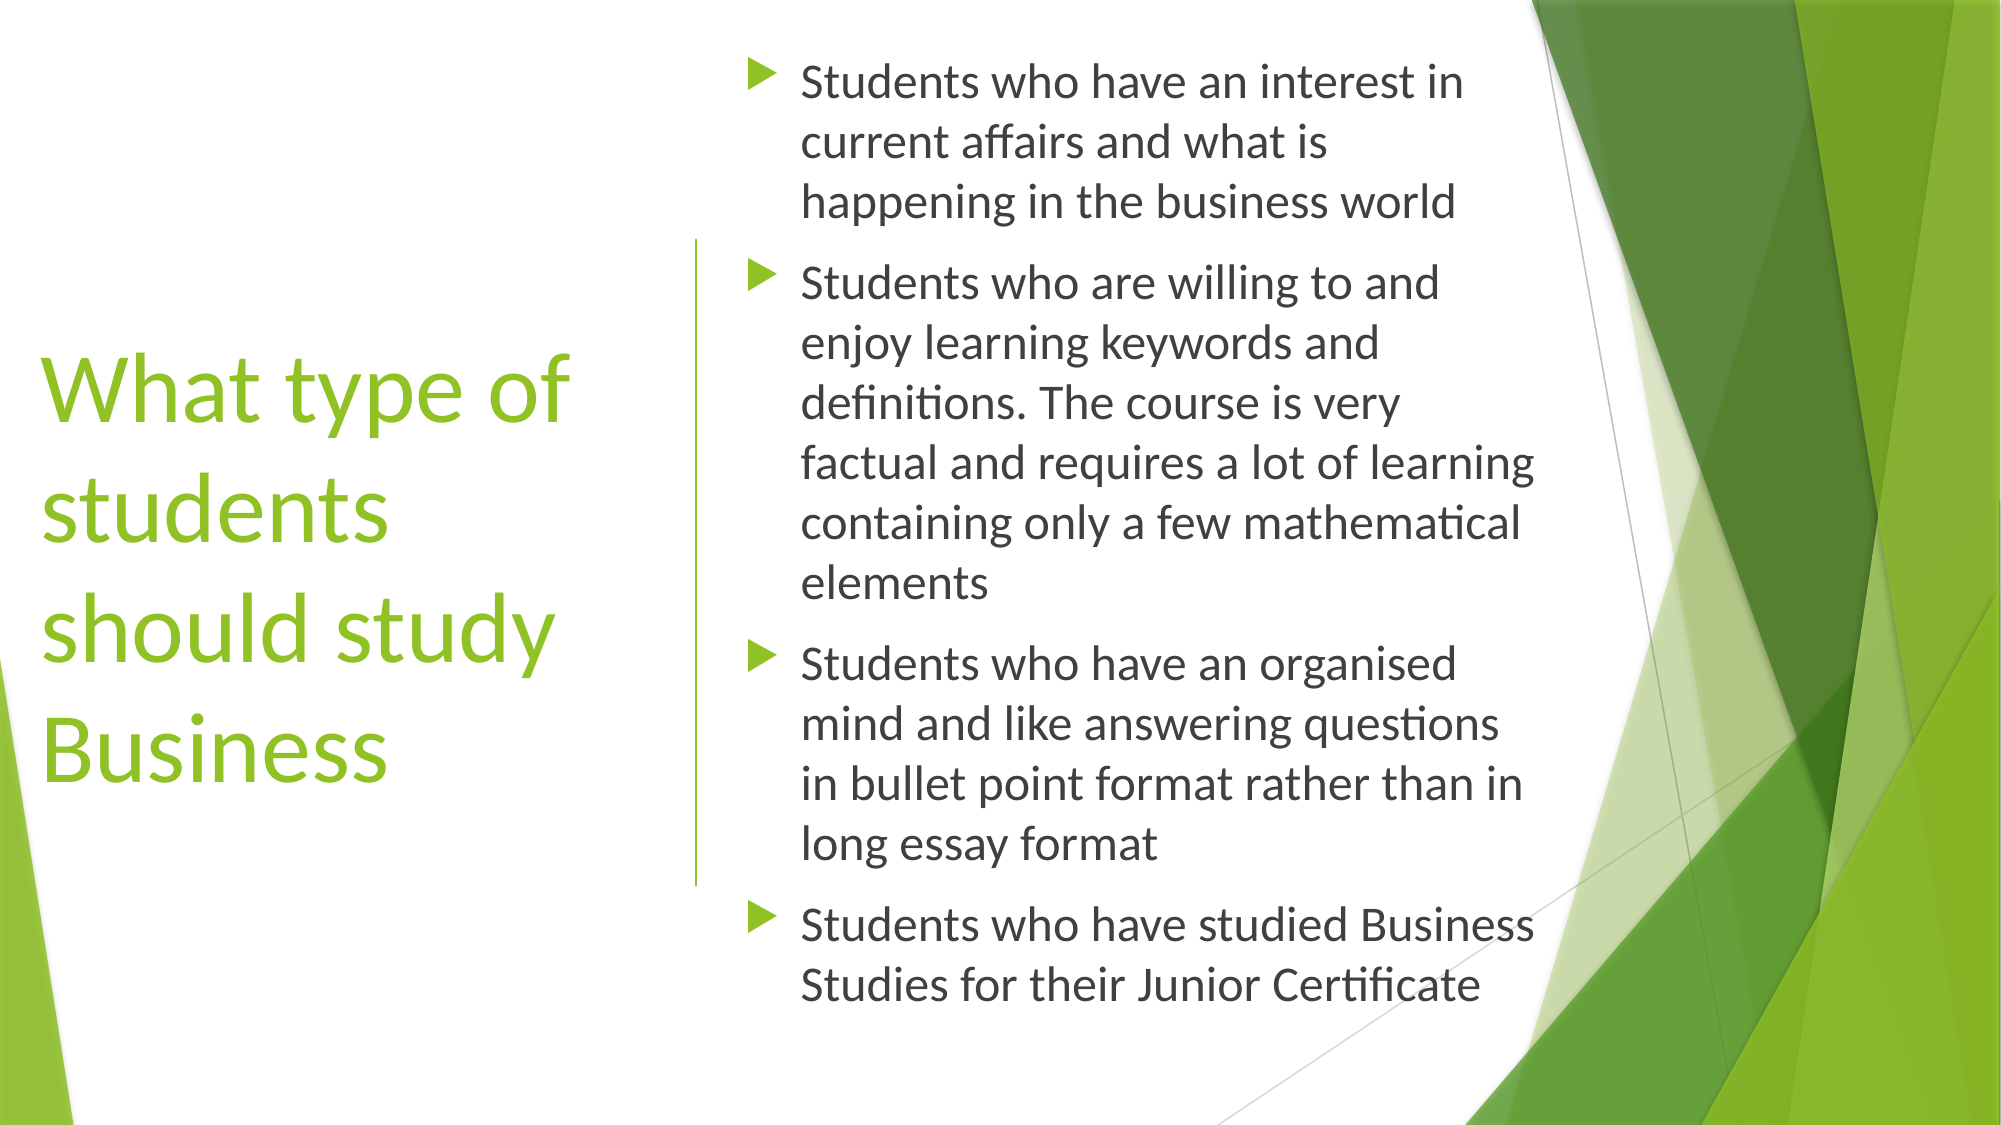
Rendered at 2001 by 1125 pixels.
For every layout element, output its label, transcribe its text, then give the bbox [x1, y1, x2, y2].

title What type of students should study Business [25, 133, 658, 991]
list Students who have an interest in current affairs and what is happening in the business world Students who are willing to and enjoy learning keywords and definitions. The course is very factual and requires a lot of learning containing only a few mathematical elements Students who have an organised mind and like answering questions in bullet point format rather than in long essay format Students who have studied Business Studies for their Junior Certificate [729, 28, 1557, 1098]
